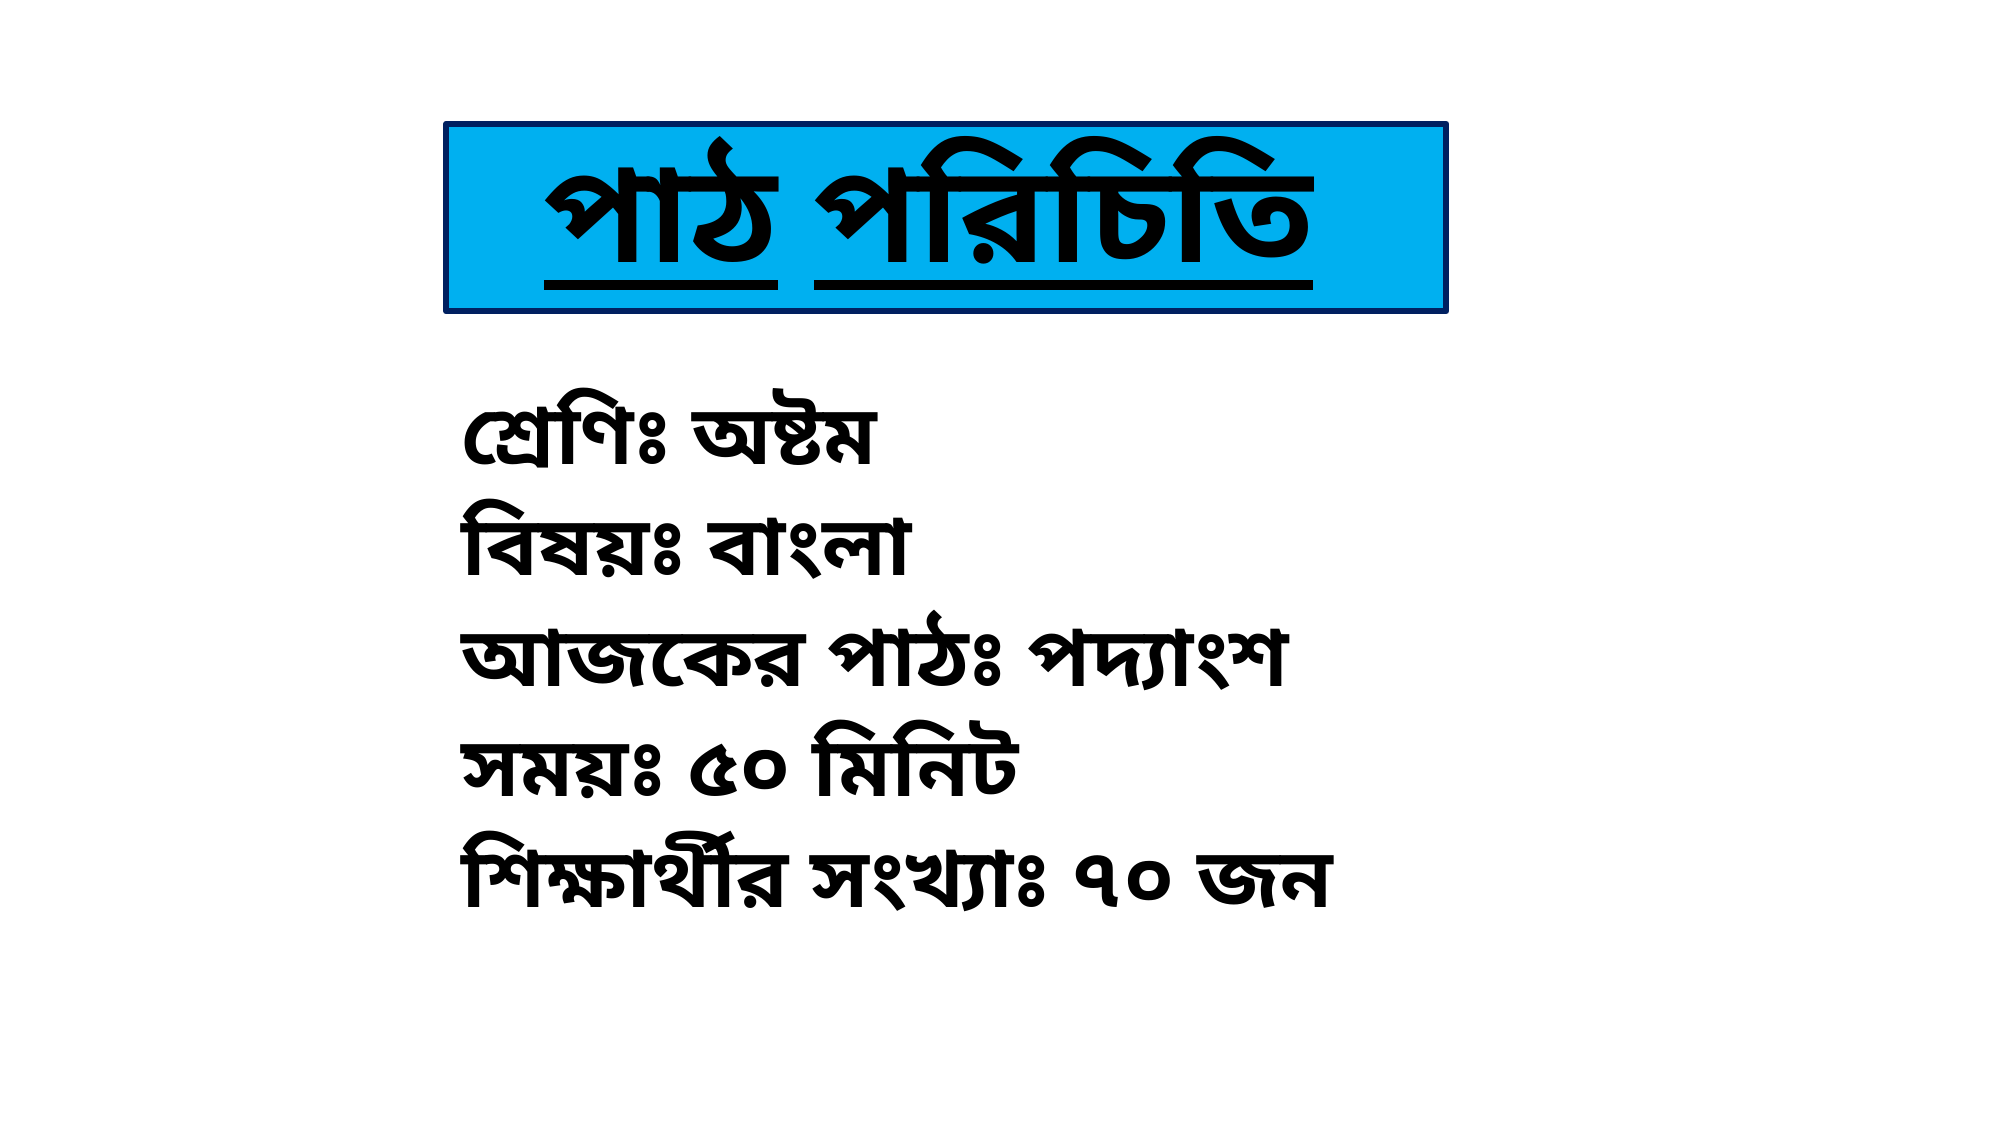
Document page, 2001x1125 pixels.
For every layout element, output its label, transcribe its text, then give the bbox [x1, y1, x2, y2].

list শ্রেণিঃ অষ্টম বিষয়ঃ বাংলা আজকের পাঠঃ পদ্যাংশ সময়ঃ ৫০ মিনিট শিক্ষার্থীর সংখ্যাঃ ৭০ জন [446, 385, 1547, 1048]
title পাঠ পরিচিতি [446, 123, 1447, 312]
